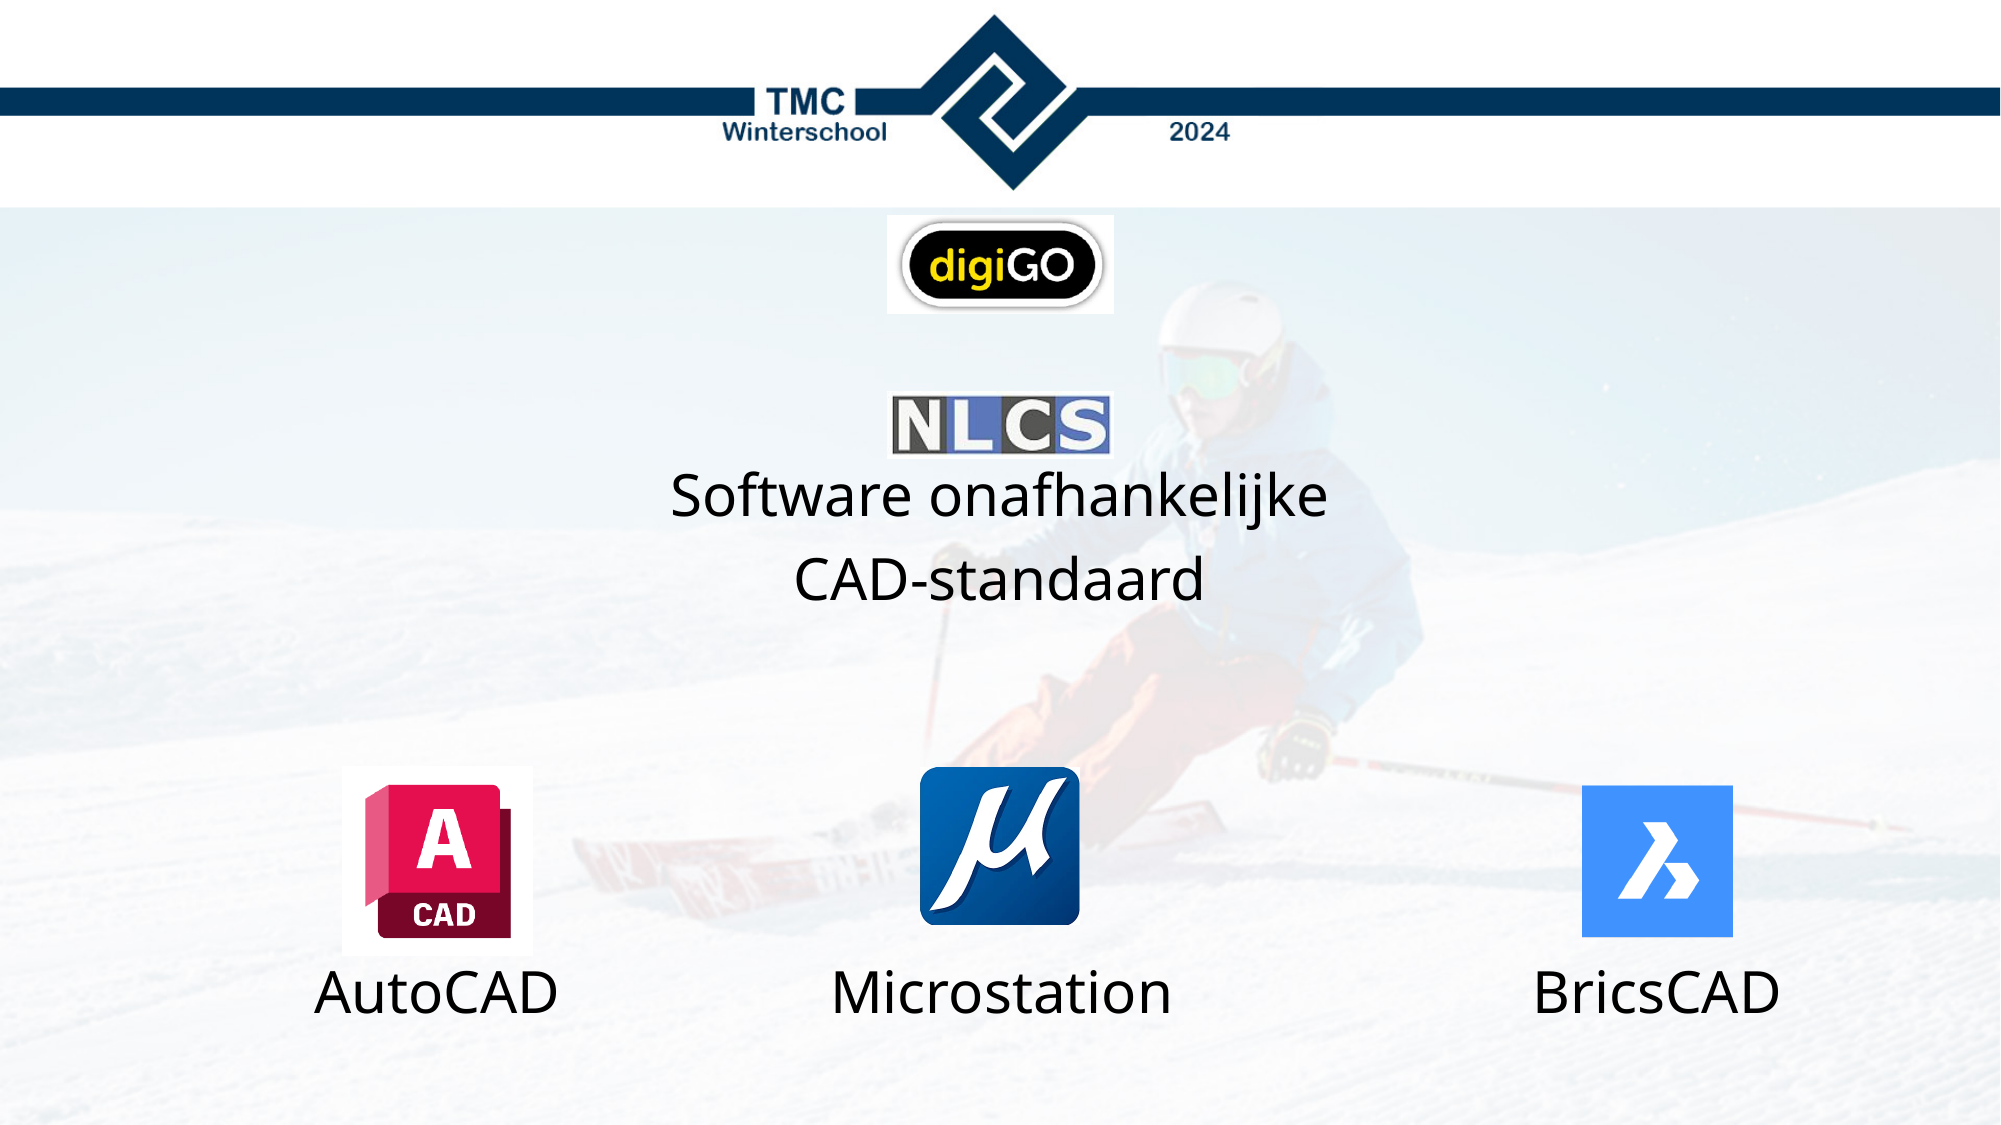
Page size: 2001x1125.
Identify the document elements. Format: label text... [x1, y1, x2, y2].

text_box Microstation [771, 955, 1232, 1027]
text_box AutoCAD [273, 955, 601, 1027]
text_box Software onafhankelijke CAD-standaard [584, 458, 1416, 616]
text_box BricsCAD [1427, 955, 1887, 1027]
picture [0, 0, 2001, 1125]
